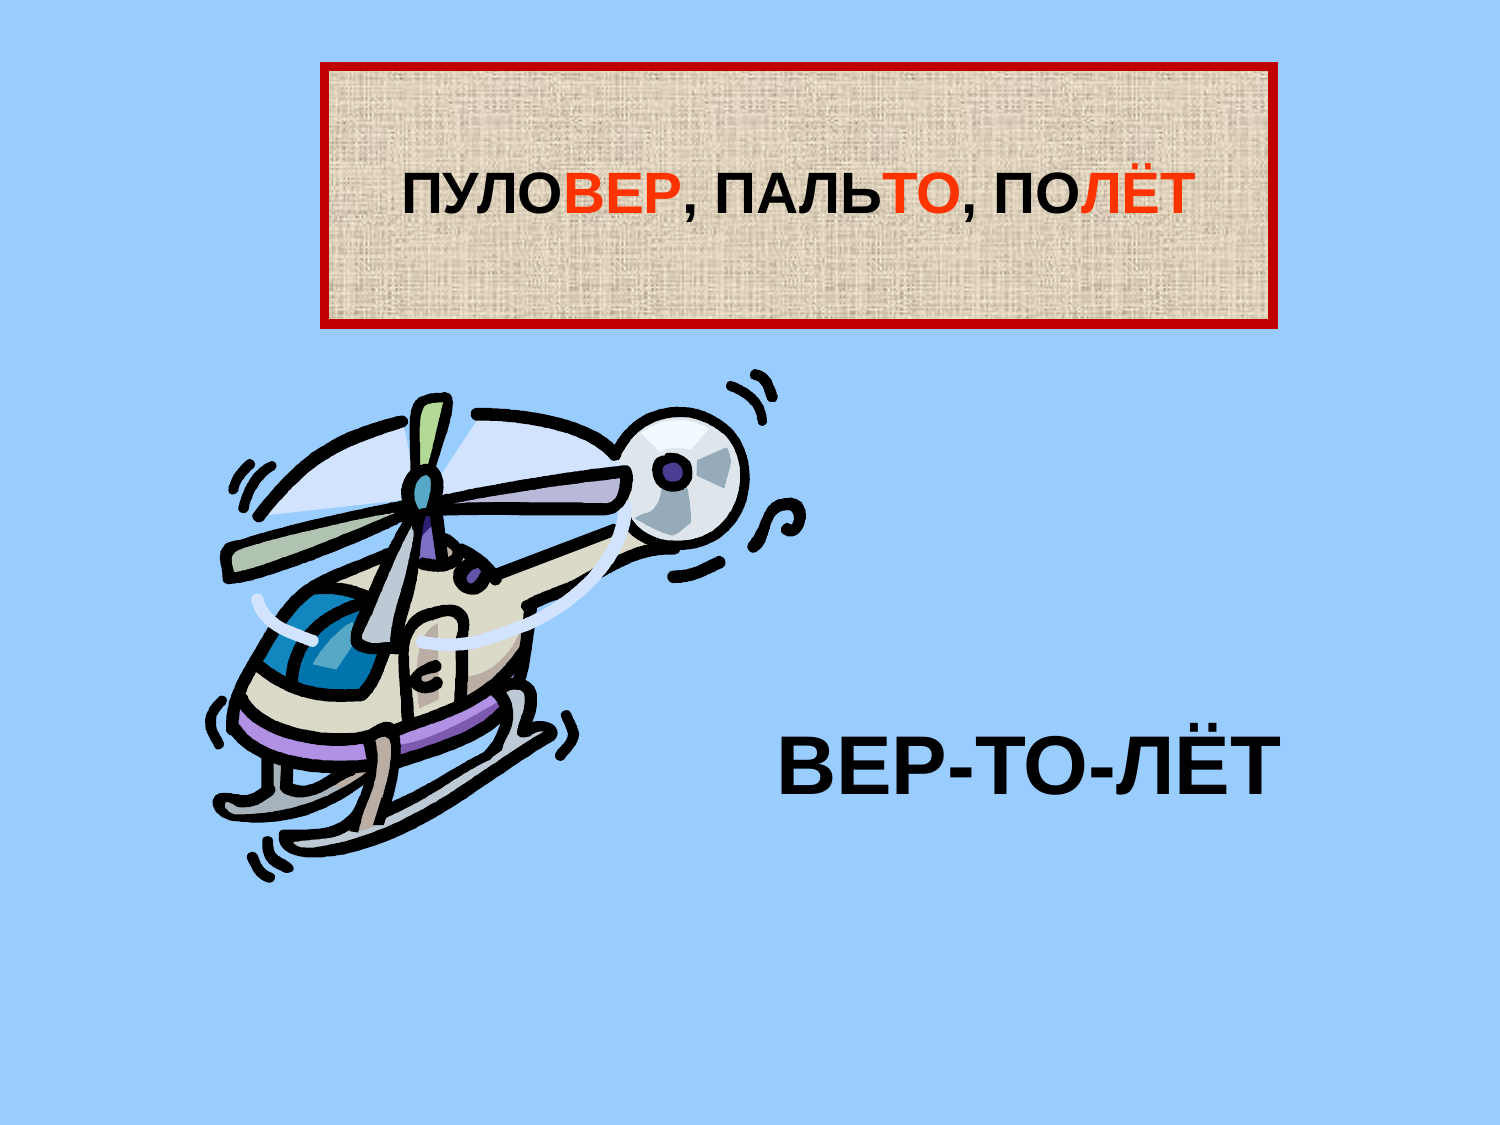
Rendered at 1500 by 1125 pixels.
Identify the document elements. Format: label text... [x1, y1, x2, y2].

text_box ПУЛОВЕР, ПАЛЬТО, ПОЛЁТ [324, 66, 1273, 325]
picture [198, 362, 812, 889]
text_box ВЕР-ТО-ЛЁТ [817, 704, 1400, 819]
